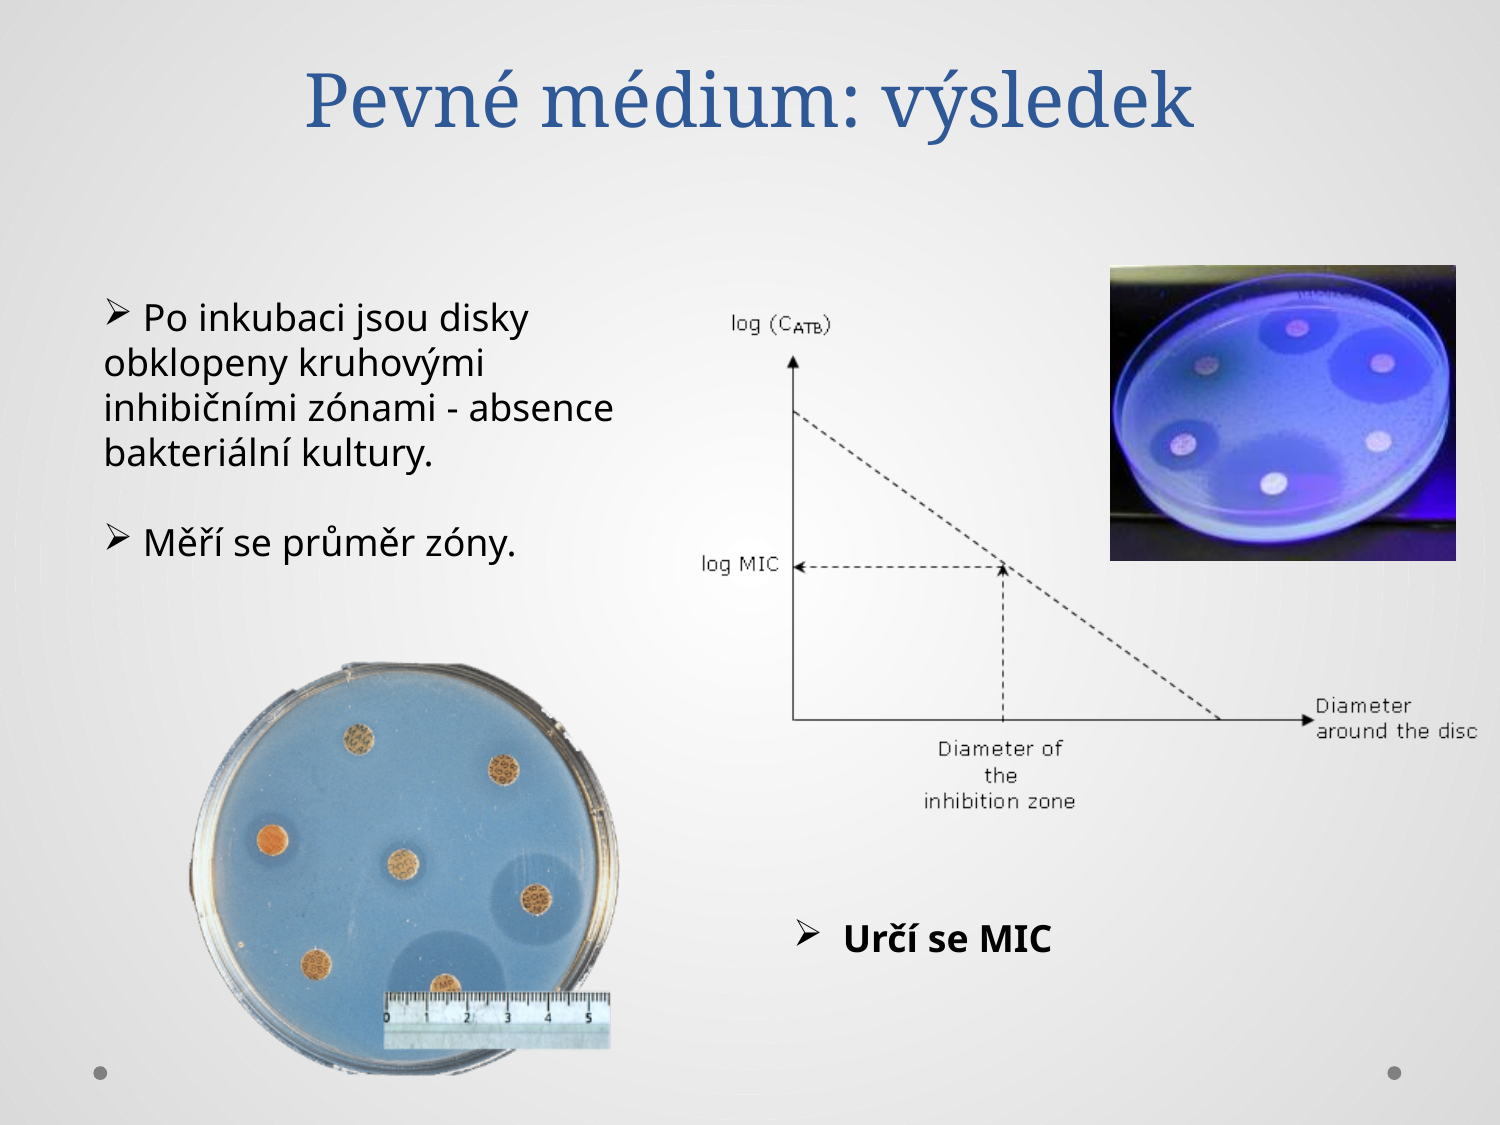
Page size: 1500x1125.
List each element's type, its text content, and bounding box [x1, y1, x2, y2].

picture [84, 265, 1500, 1079]
text_box Pevné médium: výsledek [74, 45, 1425, 233]
text_box Po inkubaci jsou disky obklopeny kruhovými inhibičními zónami - absence bakteriální kultury. Měří se průměr zóny. [88, 286, 703, 572]
text_box Určí se MIC [778, 907, 1446, 968]
